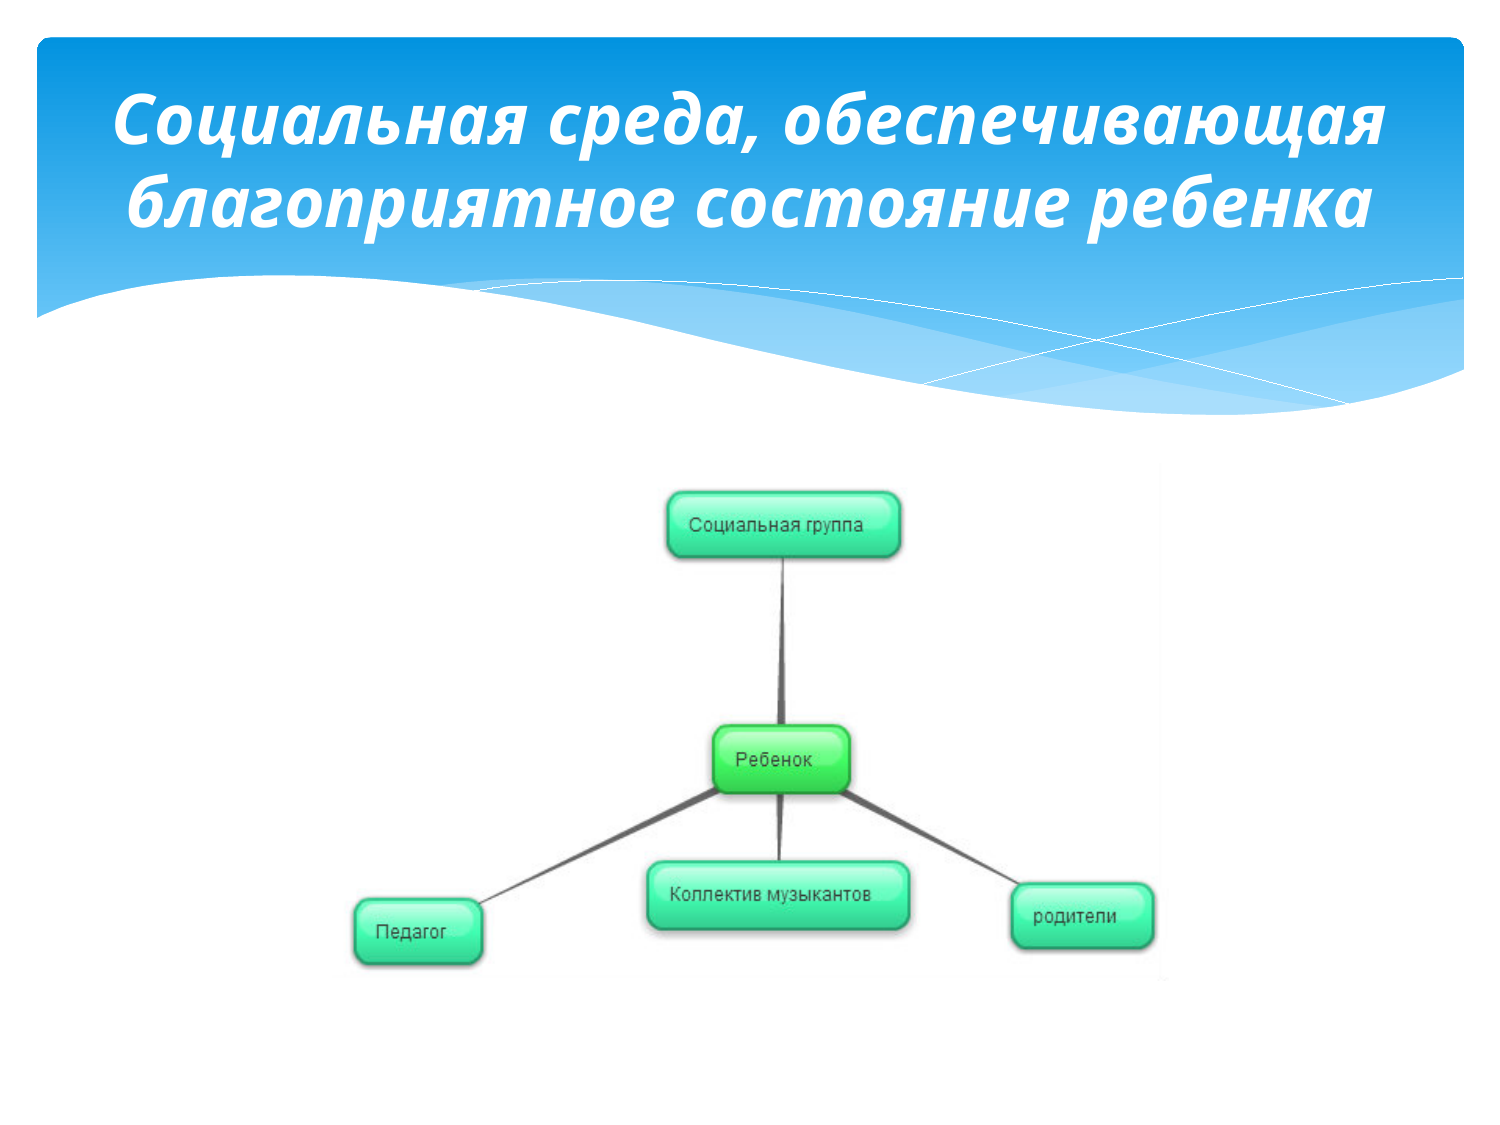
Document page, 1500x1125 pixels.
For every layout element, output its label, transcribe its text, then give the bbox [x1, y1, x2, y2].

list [332, 462, 1169, 981]
title Социальная среда, обеспечивающая благоприятное состояние ребенка [75, 55, 1425, 261]
